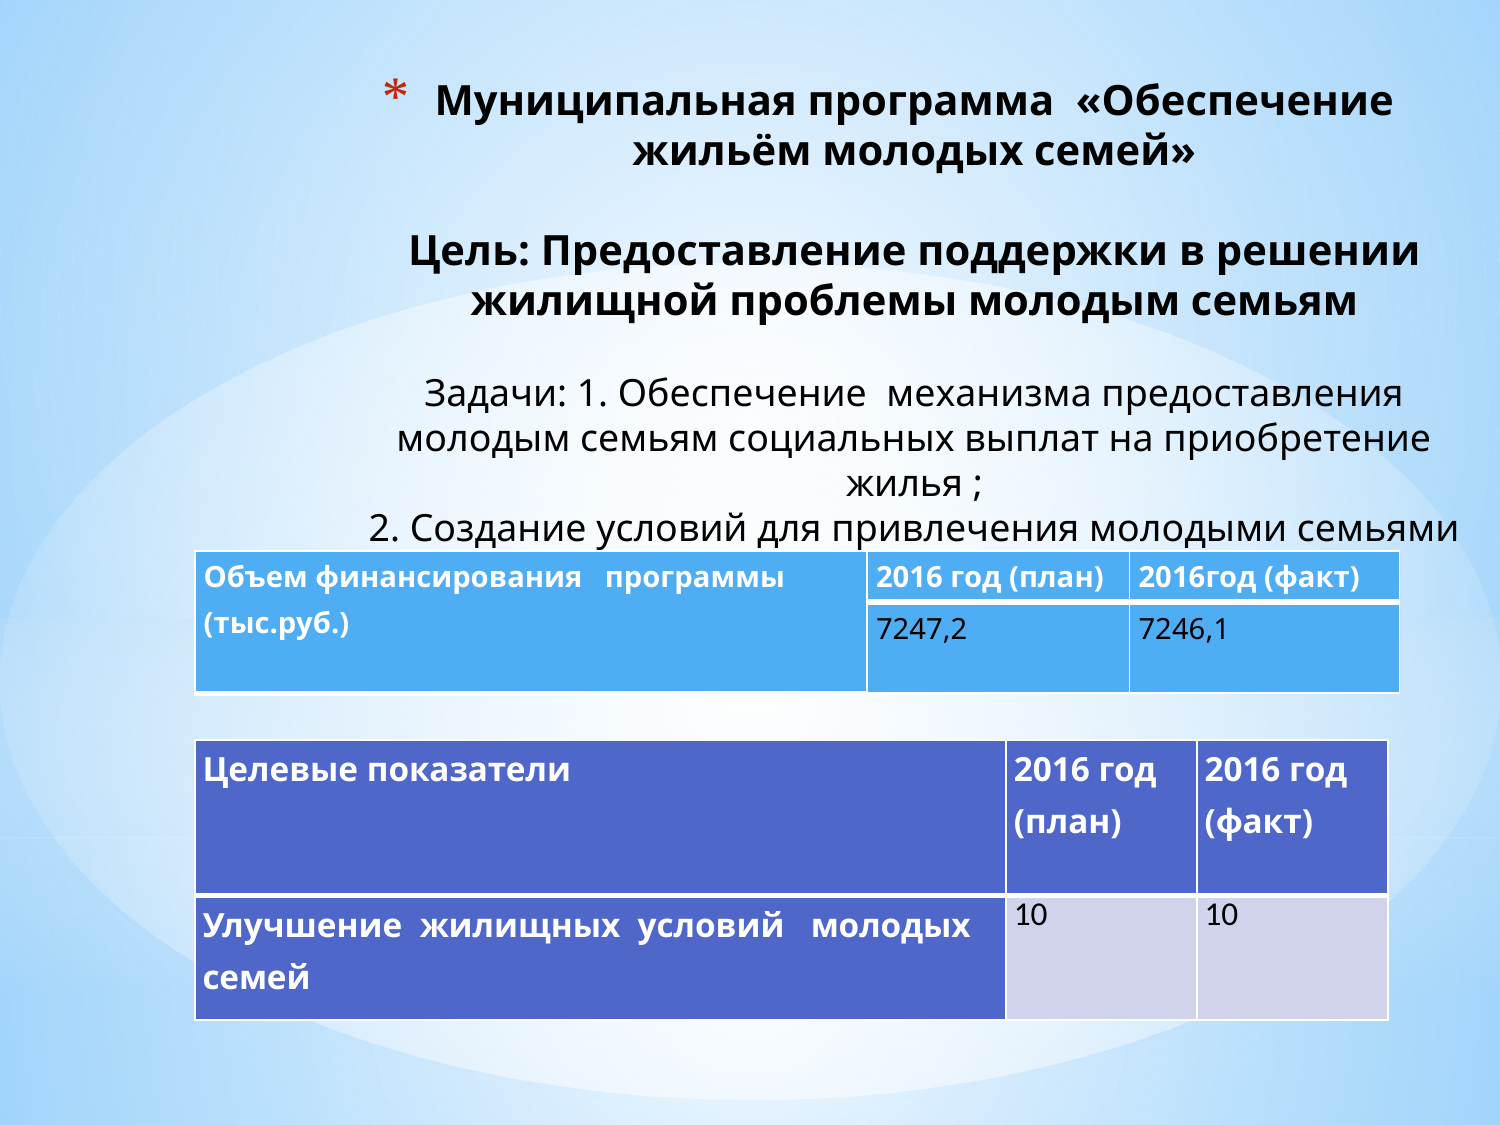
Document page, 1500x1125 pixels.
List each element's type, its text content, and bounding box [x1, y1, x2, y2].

table_header 2016 год (план) [868, 552, 1129, 599]
table_cell 7246,1 [1130, 605, 1399, 692]
table_header 2016 год (факт) [1198, 741, 1387, 893]
table_cell Улучшение жилищных условий молодых семей [196, 898, 1005, 1019]
table_header Целевые показатели [196, 741, 1005, 893]
table_cell 7247,2 [868, 605, 1129, 692]
table_cell 10 [1198, 898, 1387, 1019]
table_cell 10 [1007, 898, 1196, 1019]
table_header 2016 год (план) [1007, 741, 1196, 893]
table_header Объем финансирования программы (тыс.руб.) [196, 552, 866, 691]
table_header 2016год (факт) [1130, 552, 1399, 599]
title Муниципальная программа «Обеспечение жильём молодых семей» Цель: Предоставление поддержки в решении жилищной проблемы молодым семьям Задачи: 1. Обеспечение механизма предоставления молодым семьям социальных выплат на приобретение жилья ; 2. Создание условий для привлечения молодыми семьями собственных средств. [294, 66, 1483, 220]
